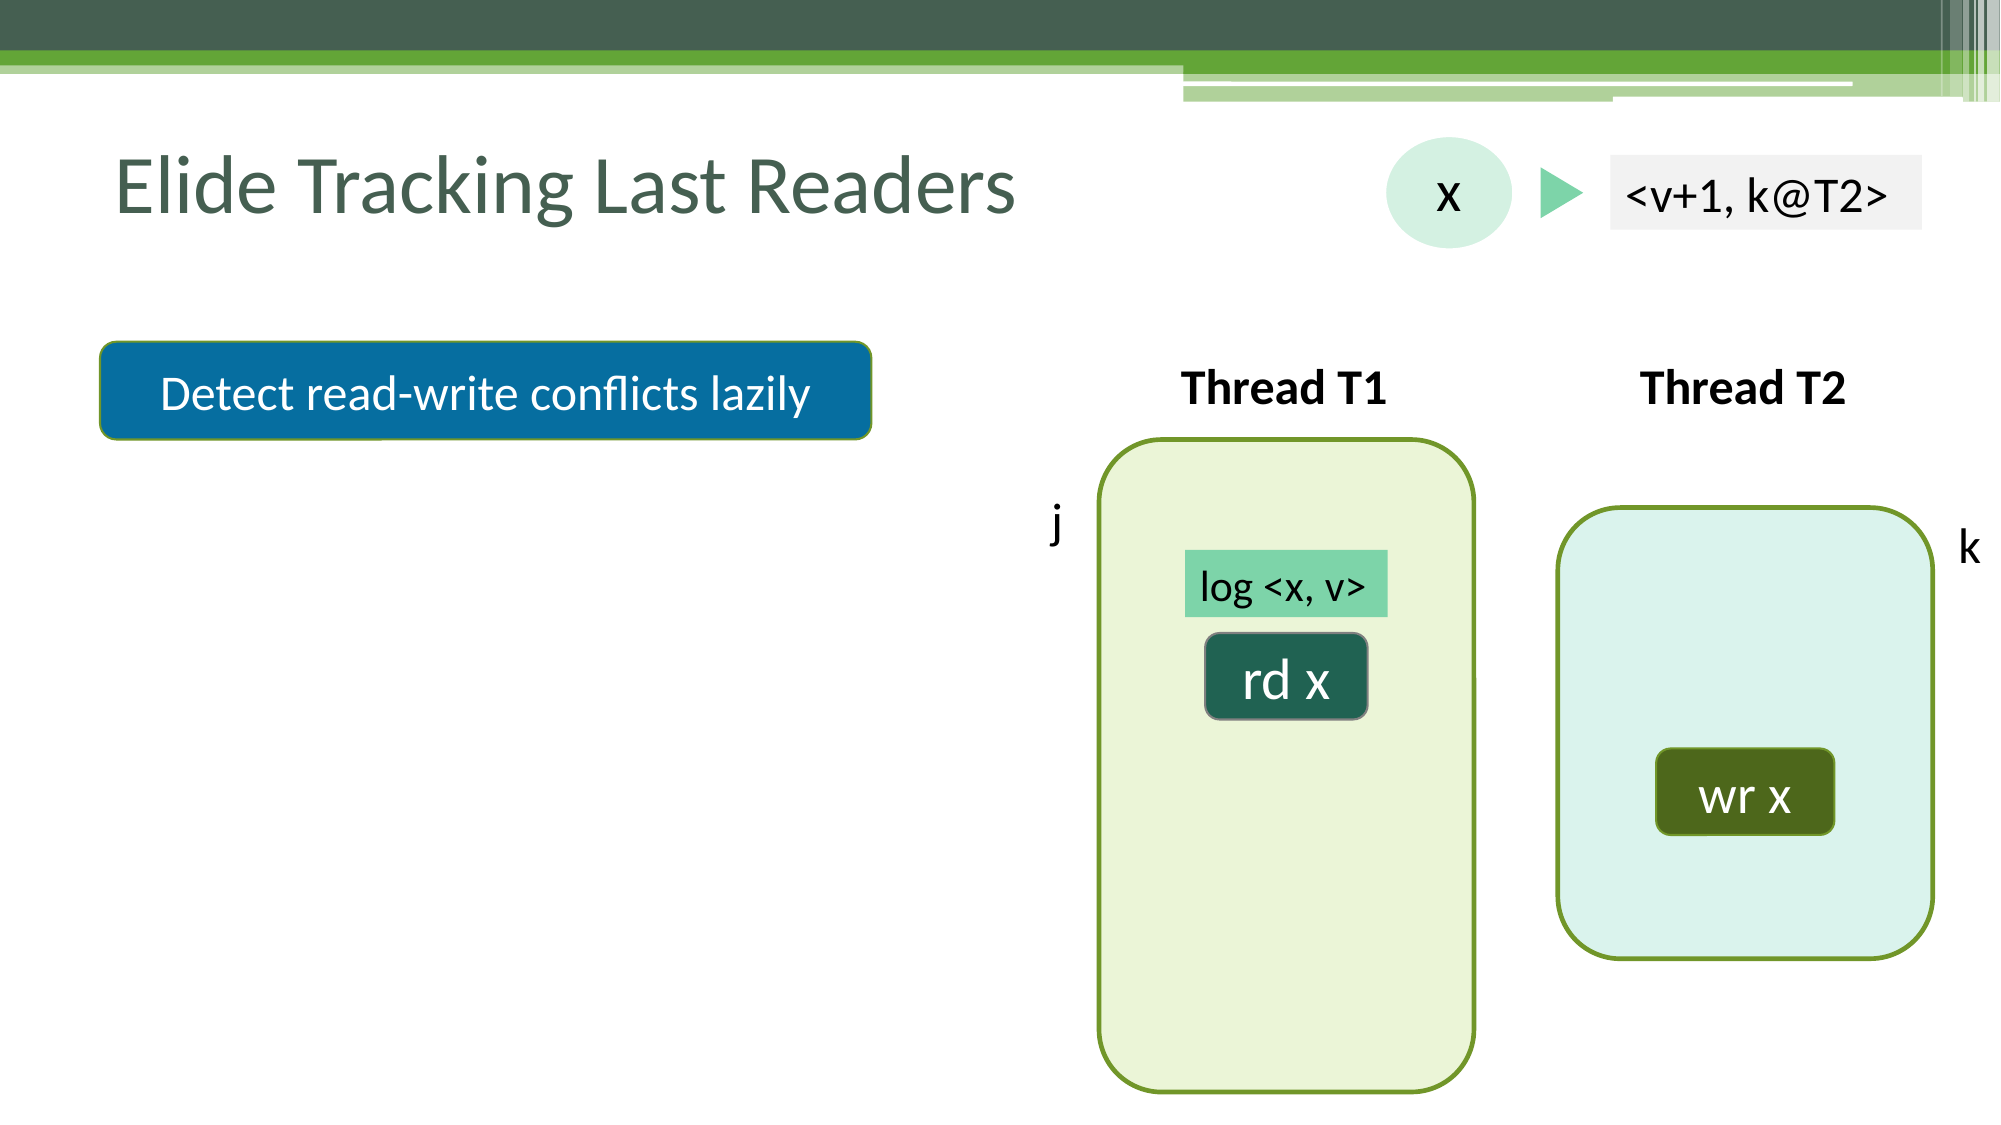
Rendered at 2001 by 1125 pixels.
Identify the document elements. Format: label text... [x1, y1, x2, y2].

title Elide Tracking Last Readers [99, 92, 1900, 268]
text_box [1385, 136, 1922, 250]
text_box j [1036, 481, 1078, 556]
text_box [1097, 438, 1475, 1094]
text_box Thread T1 [1109, 346, 1463, 422]
text_box k [1943, 505, 1997, 581]
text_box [1557, 346, 1933, 959]
text_box log <x, v> [1185, 549, 1388, 618]
text_box rd x [1204, 631, 1369, 721]
text_box Detect read-write conflicts lazily [98, 340, 873, 441]
